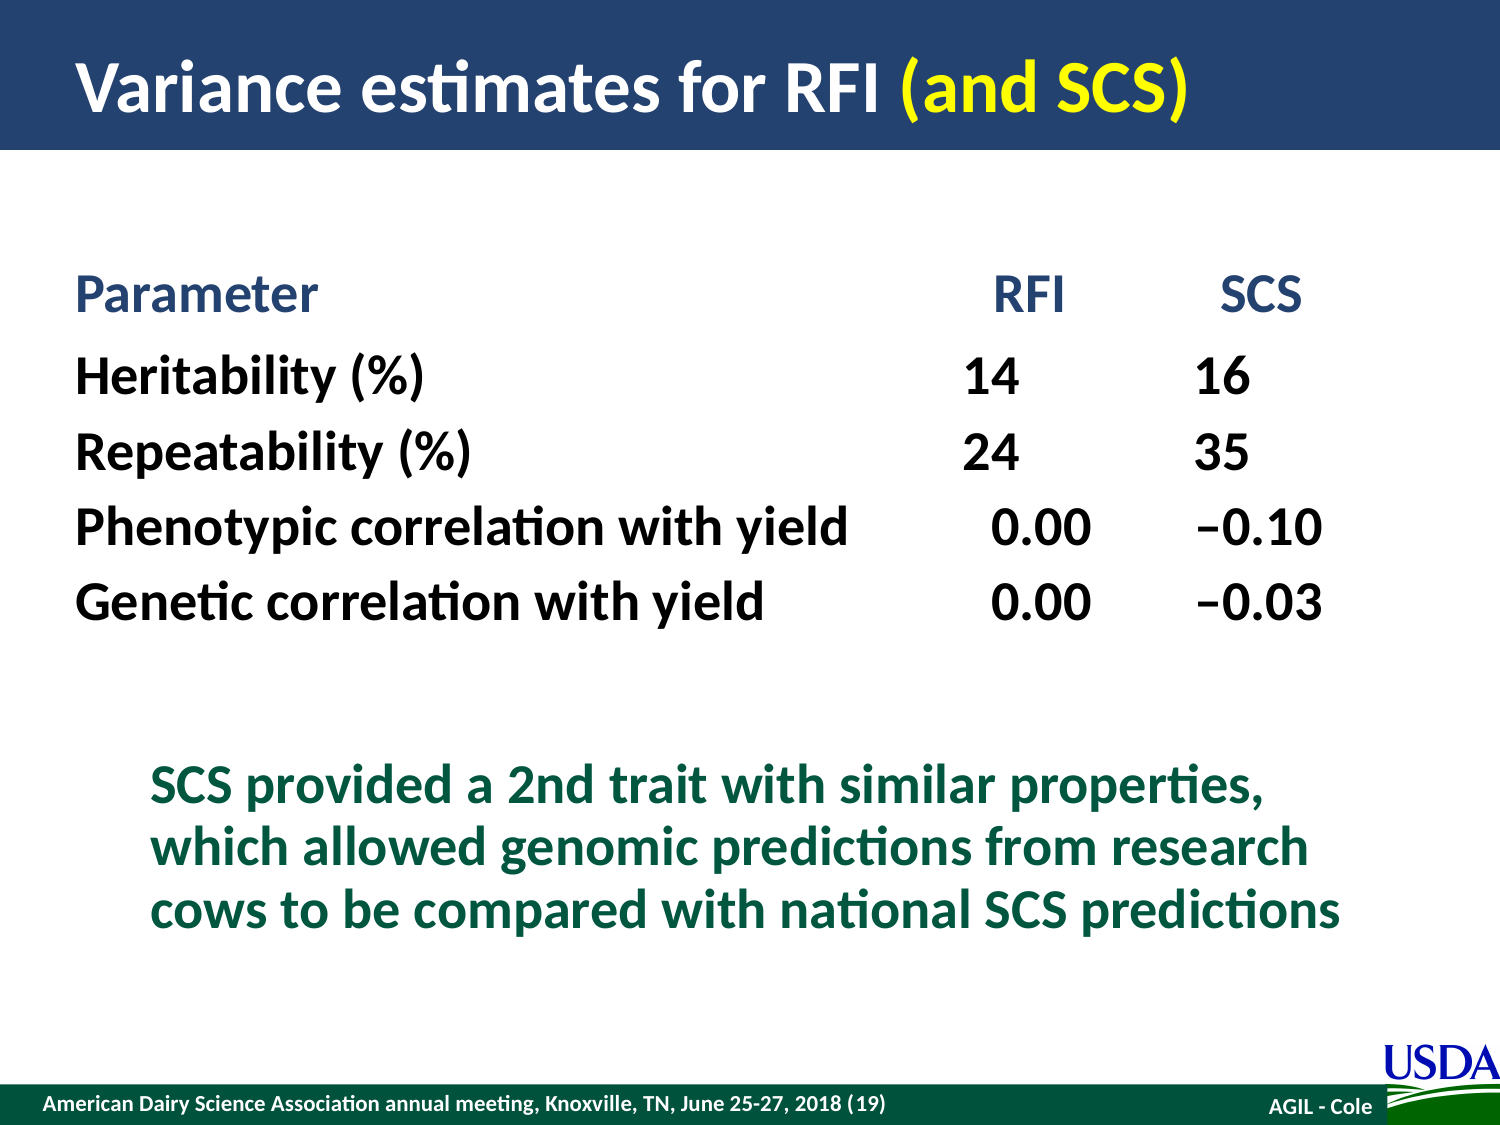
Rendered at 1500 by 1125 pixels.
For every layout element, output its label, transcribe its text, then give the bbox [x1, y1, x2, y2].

picture [1384, 1044, 1500, 1125]
table_header RFI [945, 251, 1116, 334]
table_cell 0.00 [945, 559, 1116, 634]
title Variance estimates for RFI (and SCS) [75, 29, 1425, 135]
table_cell 0.00 [945, 484, 1116, 559]
table_header SCS [1116, 251, 1408, 334]
table_cell Repeatability (%) [75, 409, 945, 484]
table_cell 16 [1116, 334, 1408, 409]
table_header Parameter [75, 251, 945, 334]
table_cell –0.10 [1116, 484, 1408, 559]
table_cell 24 [945, 409, 1116, 484]
table_cell Genetic correlation with yield [75, 559, 945, 634]
text_box SCS provided a 2nd trait with similar properties, which allowed genomic predictions from research cows to be compared with national SCS predictions [135, 744, 1365, 947]
table_cell –0.03 [1116, 559, 1408, 634]
table_cell 14 [945, 334, 1116, 409]
table_cell 35 [1116, 409, 1408, 484]
table_cell Phenotypic correlation with yield [75, 484, 945, 559]
table_cell Heritability (%) [75, 334, 945, 409]
